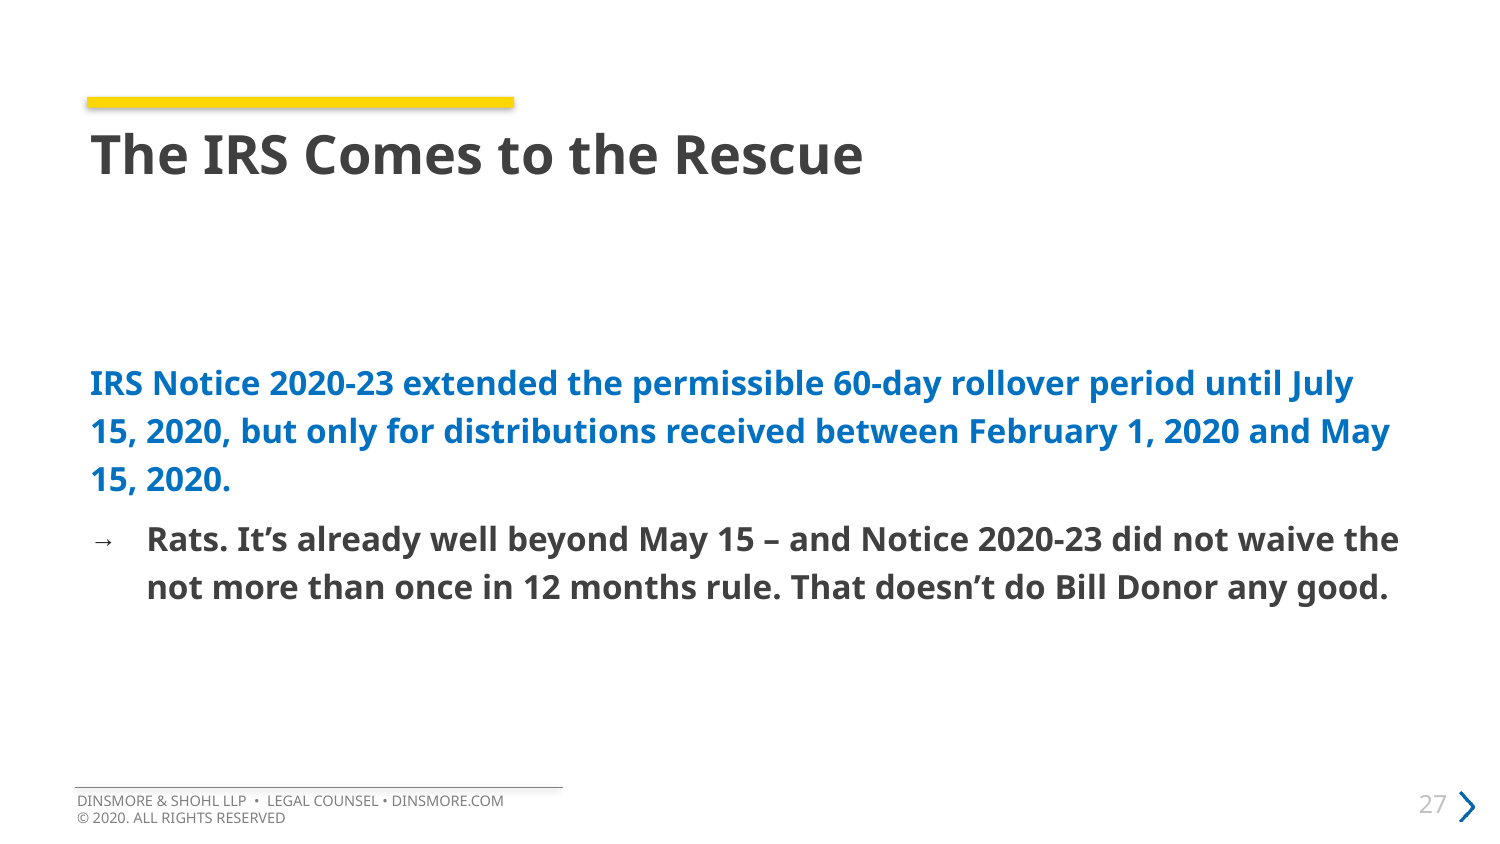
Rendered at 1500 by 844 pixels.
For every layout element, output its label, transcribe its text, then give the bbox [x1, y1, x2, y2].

title The IRS Comes to the Rescue [75, 112, 1425, 225]
list IRS Notice 2020-23 extended the permissible 60-day rollover period until July 15, 2020, but only for distributions received between February 1, 2020 and May 15, 2020. Rats. It’s already well beyond May 15 – and Notice 2020-23 did not waive the not more than once in 12 months rule. That doesn’t do Bill Donor any good. [75, 346, 1425, 685]
text_box DINSMORE & SHOHL LLP • LEGAL COUNSEL • DINSMORE.COM © 2020. ALL RIGHTS RESERVED [62, 784, 558, 837]
slide_number 27 [1374, 784, 1463, 827]
picture [1463, 791, 1475, 822]
